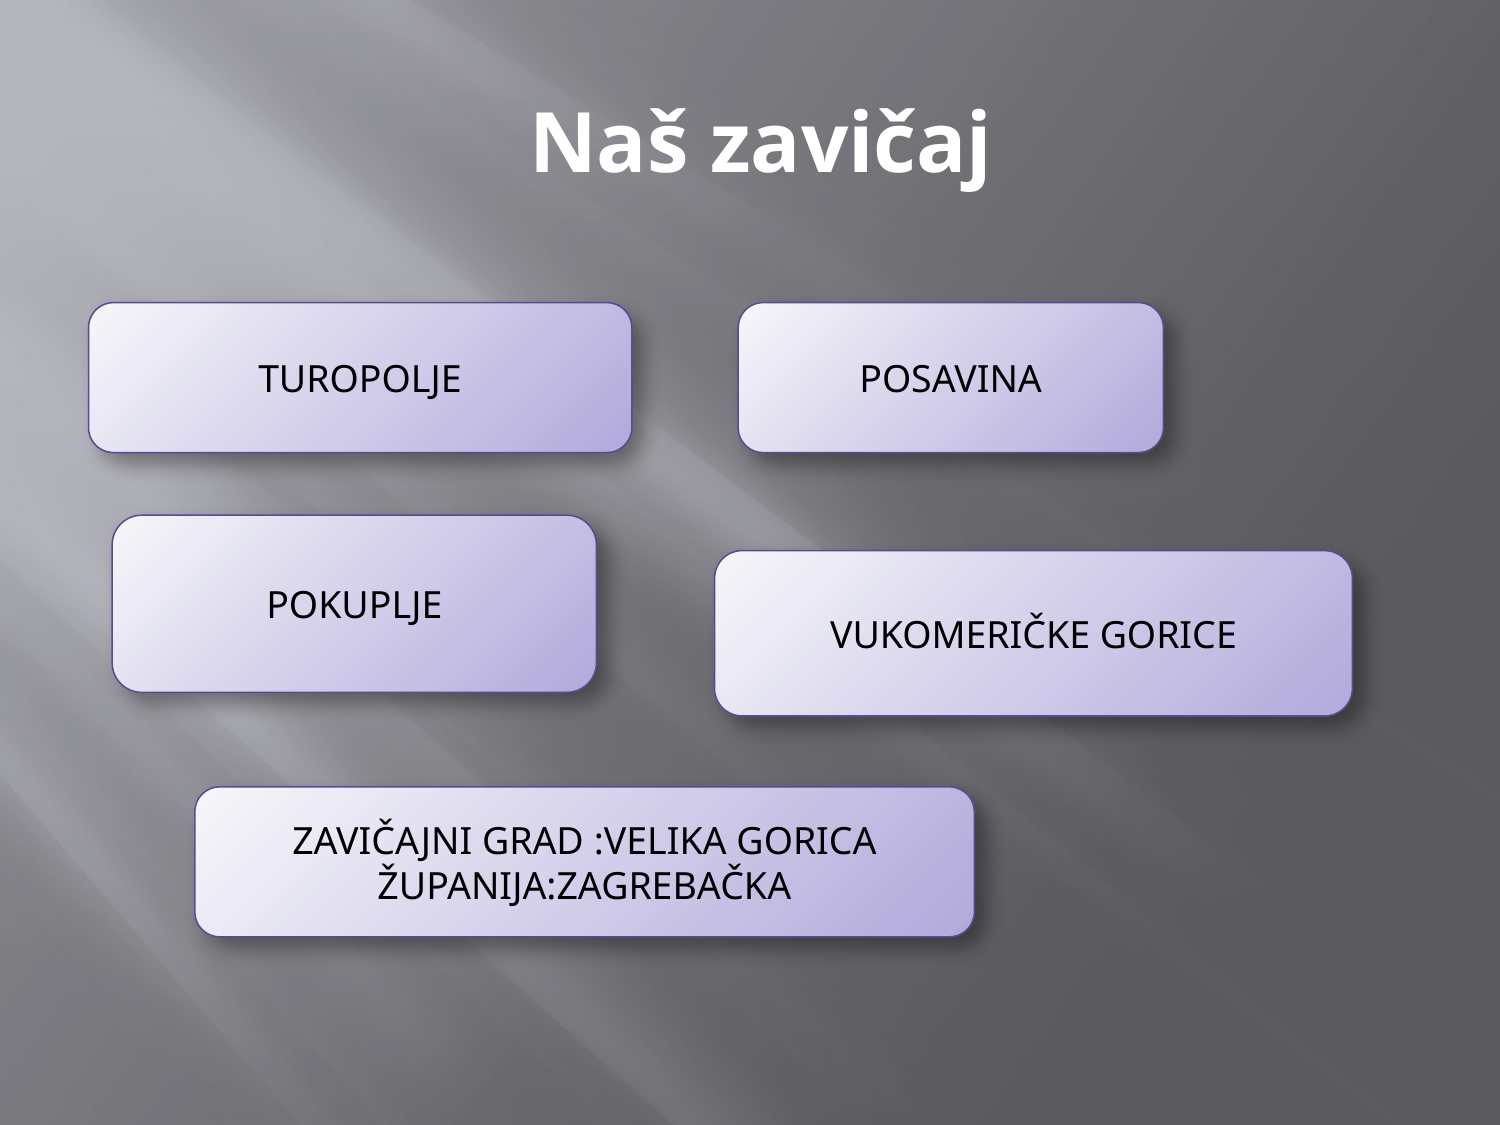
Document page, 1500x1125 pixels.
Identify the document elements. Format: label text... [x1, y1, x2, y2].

text_box POSAVINA [737, 301, 1165, 454]
title Naš zavičaj [75, 45, 1425, 233]
text_box ZAVIČAJNI GRAD :VELIKA GORICA ŽUPANIJA:ZAGREBAČKA [194, 786, 976, 938]
text_box VUKOMERIČKE GORICE [713, 549, 1354, 717]
text_box TUROPOLJE [87, 301, 633, 454]
text_box POKUPLJE [111, 514, 598, 694]
